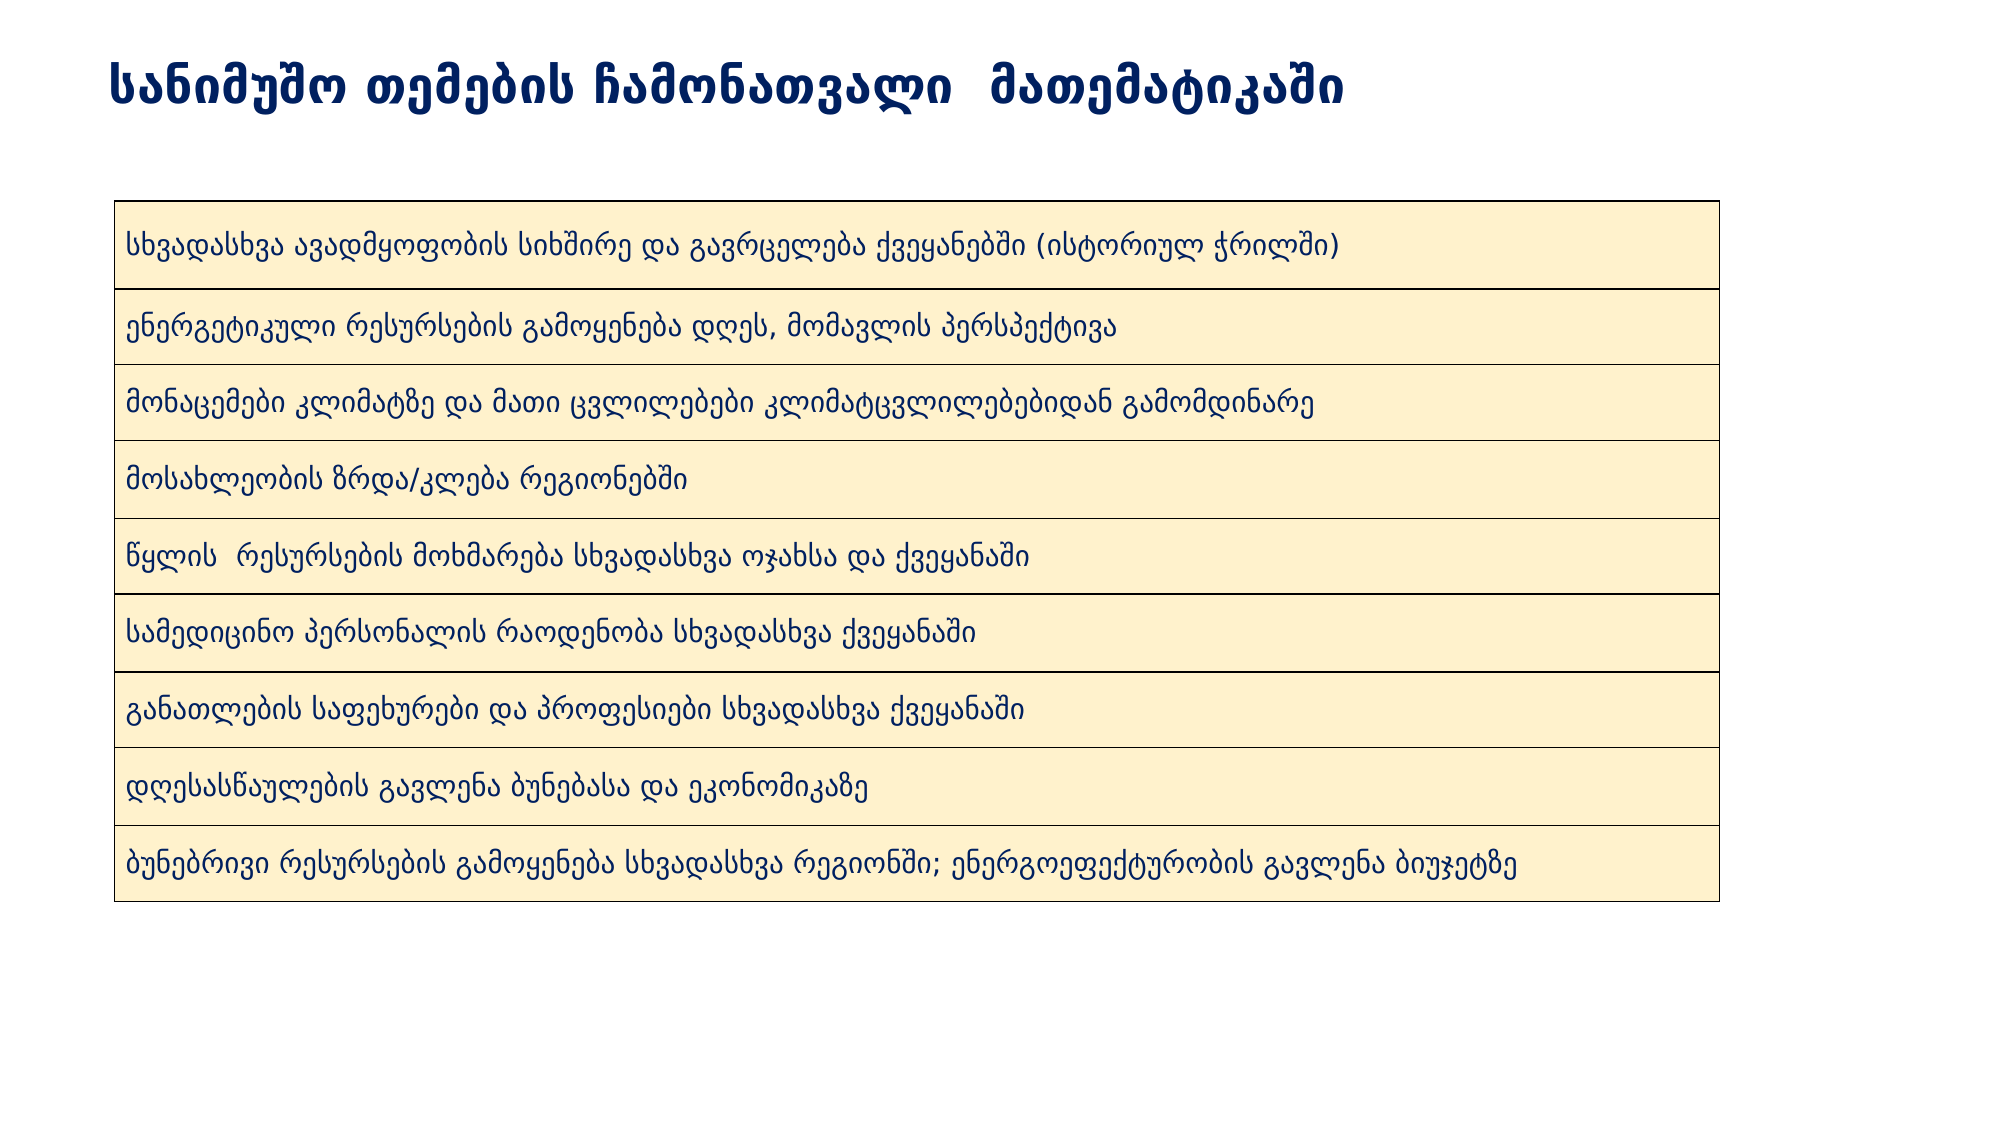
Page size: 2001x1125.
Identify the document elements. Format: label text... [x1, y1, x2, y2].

table_cell ენერგეტიკული რესურსების გამოყენება დღეს, მომავლის პერსპექტივა [115, 290, 1719, 364]
table_cell ბუნებრივი რესურსების გამოყენება სხვადასხვა რეგიონში; ენერგოეფექტურობის გავლენა ბიუჯეტზე [115, 826, 1719, 901]
text_box სანიმუშო თემების ჩამონათვალი მათემატიკაში [93, 78, 2000, 134]
table_cell დღესასწაულების გავლენა ბუნებასა და ეკონომიკაზე [115, 748, 1719, 825]
table_cell მოსახლეობის ზრდა/კლება რეგიონებში [115, 441, 1719, 518]
table_cell სამედიცინო პერსონალის რაოდენობა სხვადასხვა ქვეყანაში [115, 595, 1719, 671]
table_header სხვადასხვა ავადმყოფობის სიხშირე და გავრცელება ქვეყანებში (ისტორიულ ჭრილში) [115, 202, 1719, 288]
table_cell წყლის რესურსების მოხმარება სხვადასხვა ოჯახსა და ქვეყანაში [115, 519, 1719, 593]
table_cell მონაცემები კლიმატზე და მათი ცვლილებები კლიმატცვლილებებიდან გამომდინარე [115, 365, 1719, 440]
table_cell განათლების საფეხურები და პროფესიები სხვადასხვა ქვეყანაში [115, 673, 1719, 747]
